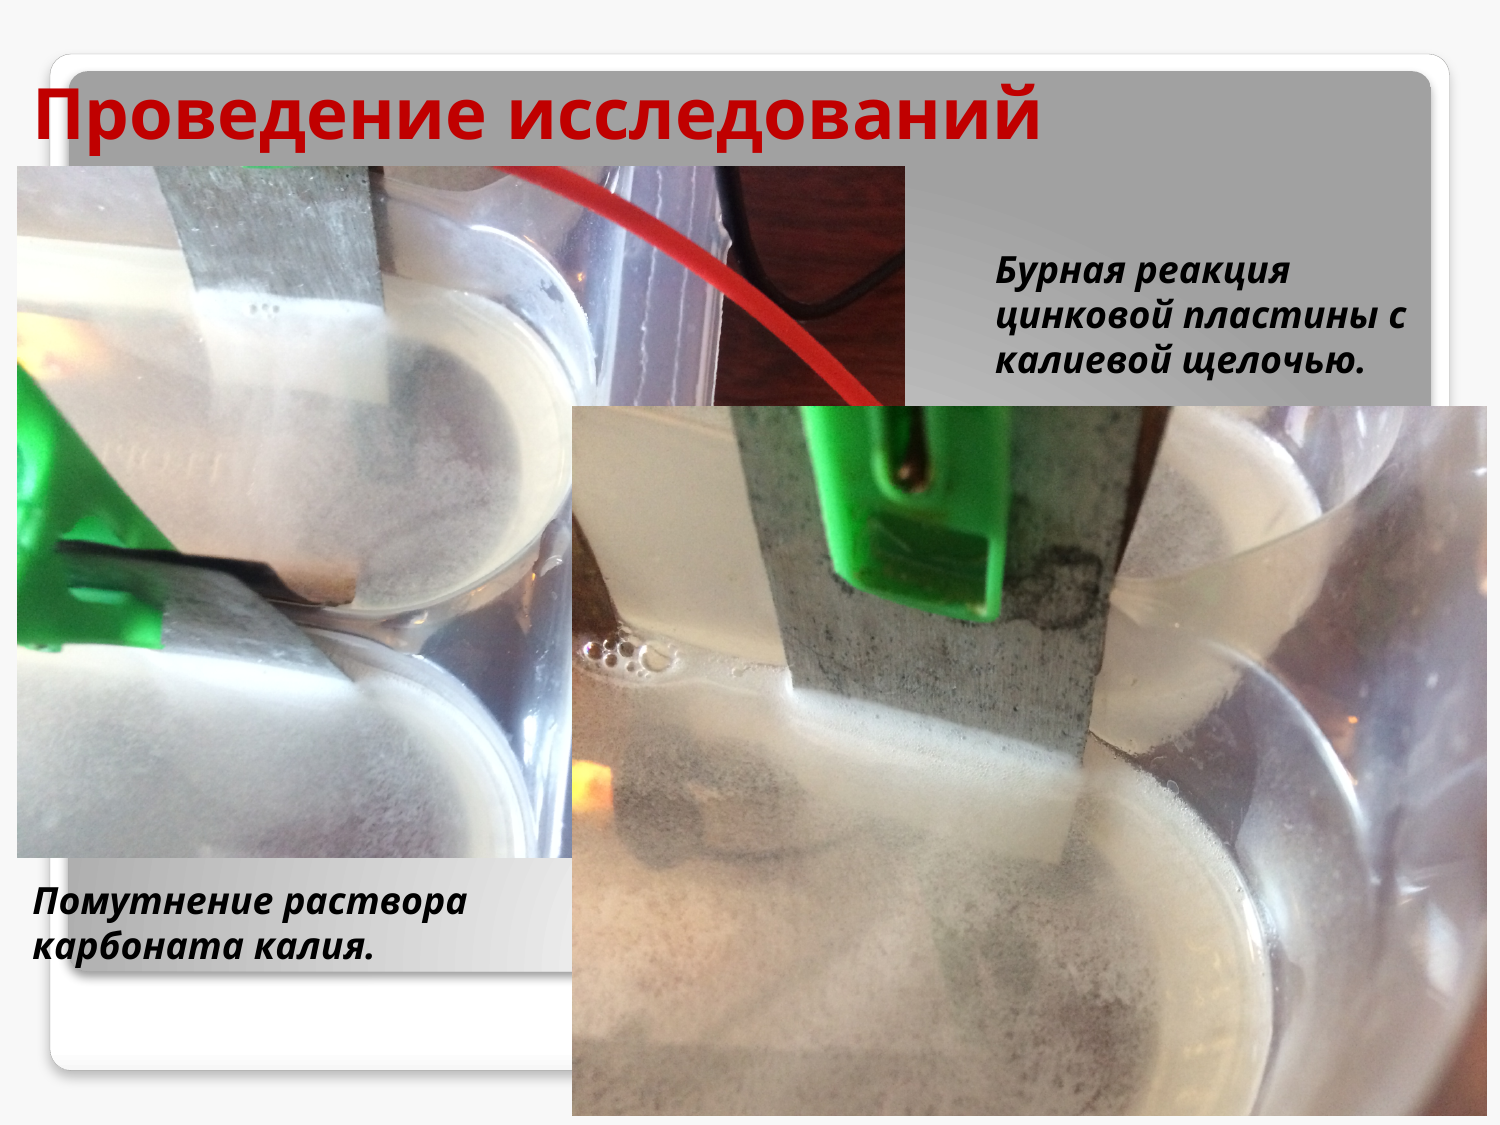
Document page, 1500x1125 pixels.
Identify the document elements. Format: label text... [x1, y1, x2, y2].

text_box Проведение исследований [17, 30, 1443, 161]
text_box Бурная реакция цинковой пластины с калиевой щелочью. [980, 239, 1487, 389]
text_box Помутнение раствора карбоната калия. [17, 870, 565, 975]
picture [17, 165, 1487, 1116]
